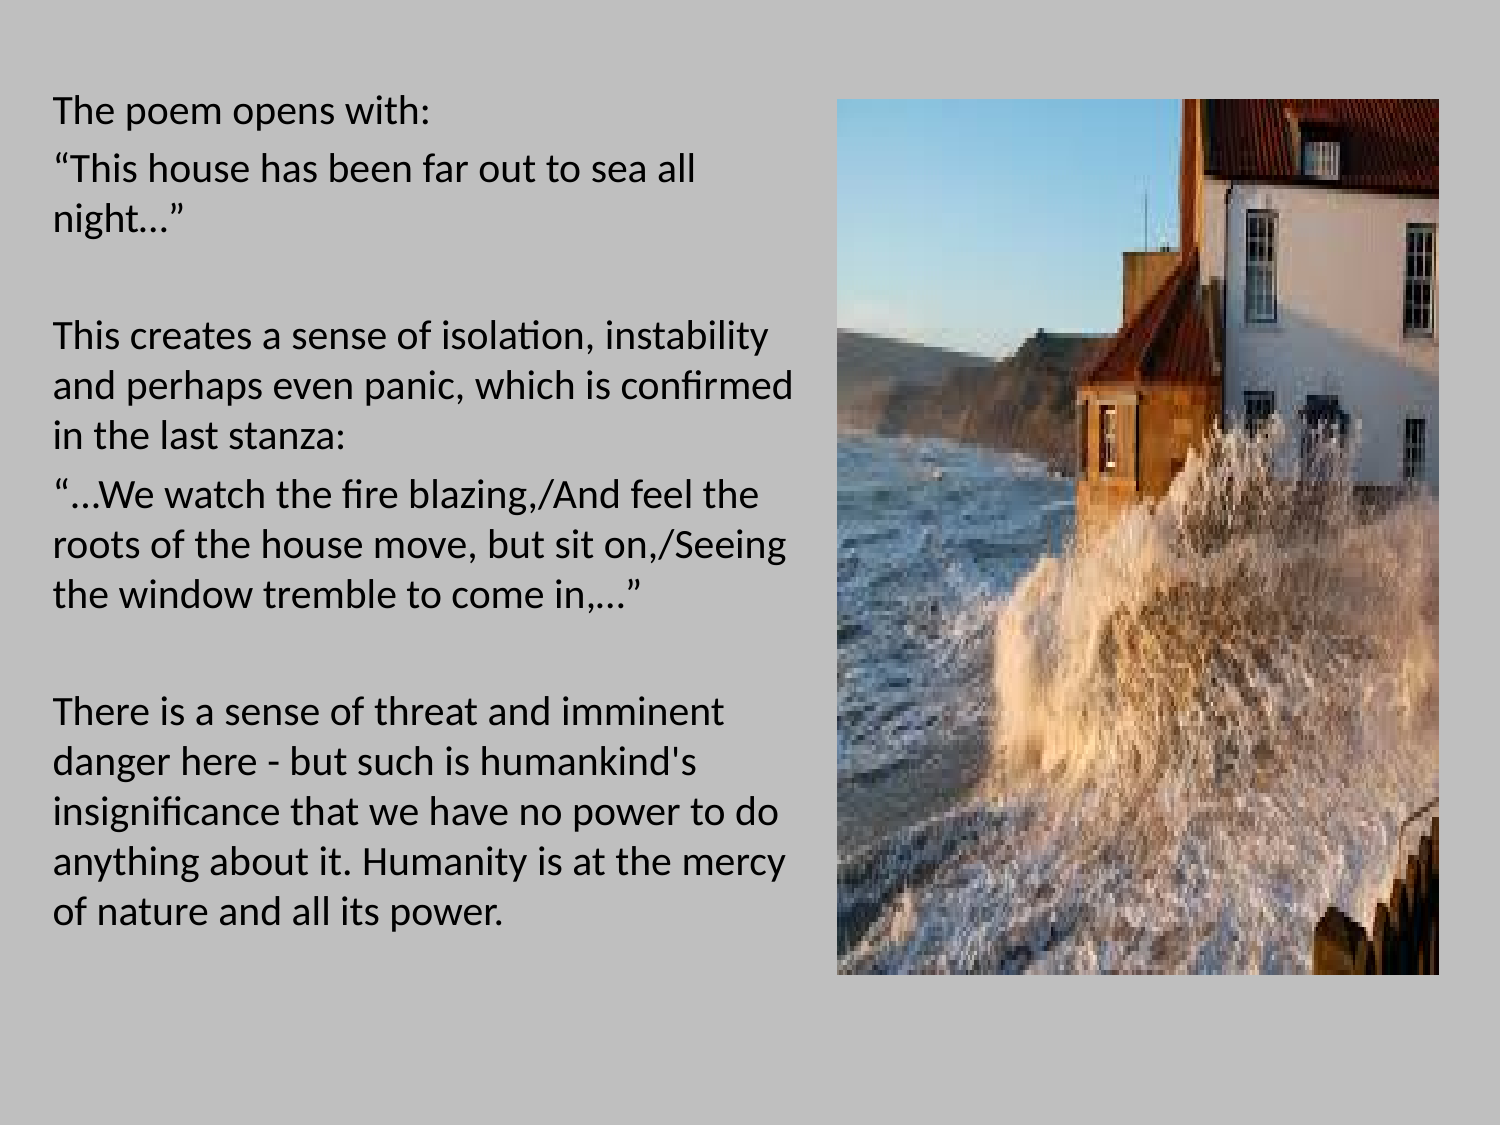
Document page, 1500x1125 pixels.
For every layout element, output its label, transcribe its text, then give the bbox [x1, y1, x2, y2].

list The poem opens with: “This house has been far out to sea all night…” This creates a sense of isolation, instability and perhaps even panic, which is confirmed in the last stanza: “...We watch the fire blazing,/And feel the roots of the house move, but sit on,/Seeing the window tremble to come in,…” There is a sense of threat and imminent danger here - but such is humankind's insignificance that we have no power to do anything about it. Humanity is at the mercy of nature and all its power. [37, 75, 825, 1038]
picture [837, 99, 1439, 976]
